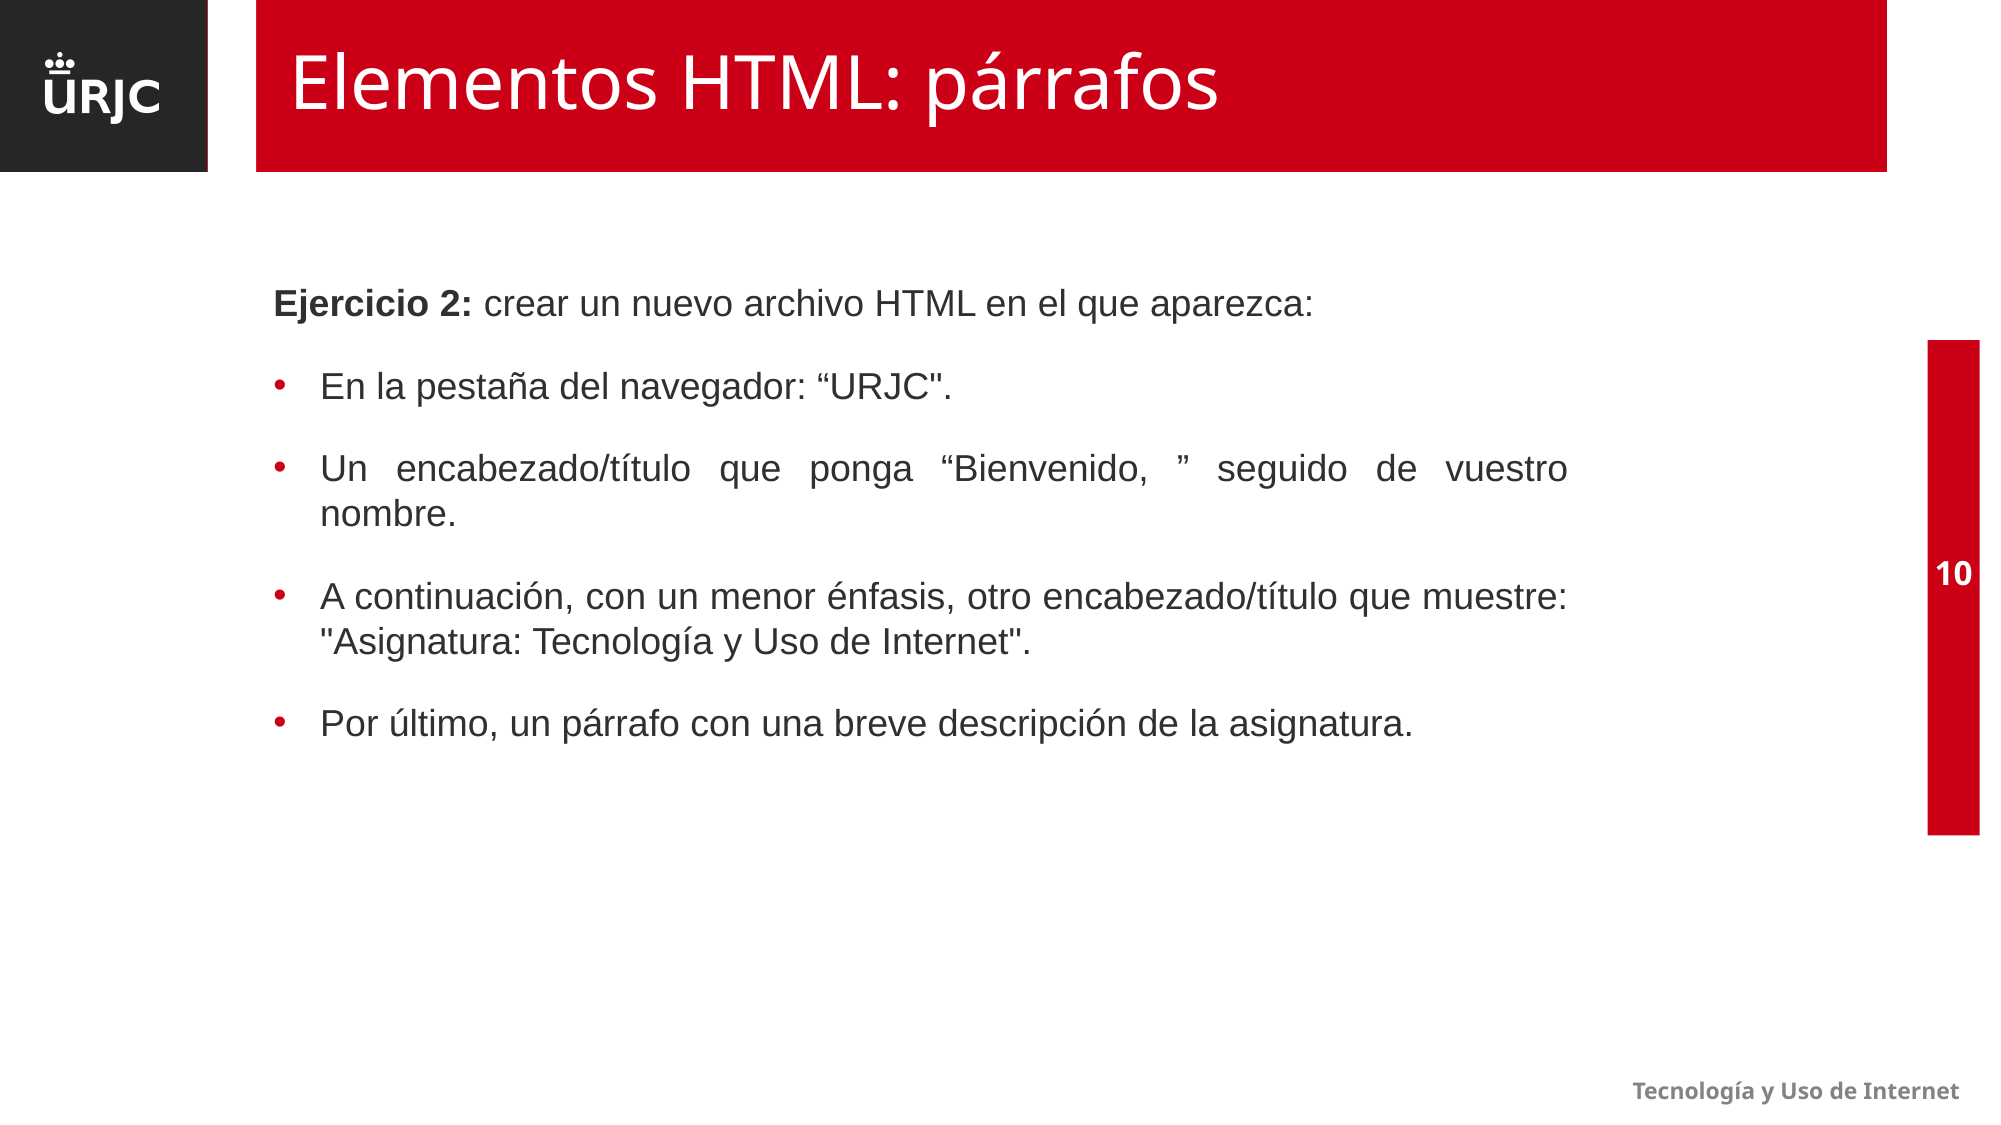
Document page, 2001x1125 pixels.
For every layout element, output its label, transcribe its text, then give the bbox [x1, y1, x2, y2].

title Elementos HTML: párrafos [274, 0, 1829, 173]
list Ejercicio 2: crear un nuevo archivo HTML en el que aparezca: En la pestaña del navegador: “URJC". Un encabezado/título que ponga “Bienvenido, ” seguido de vuestro nombre. A continuación, con un menor énfasis, otro encabezado/título que muestre: "Asignatura: Tecnología y Uso de Internet". Por último, un párrafo con una breve descripción de la asignatura. [258, 271, 1584, 1052]
slide_number 10 [1898, 544, 2000, 605]
picture [40, 47, 164, 129]
